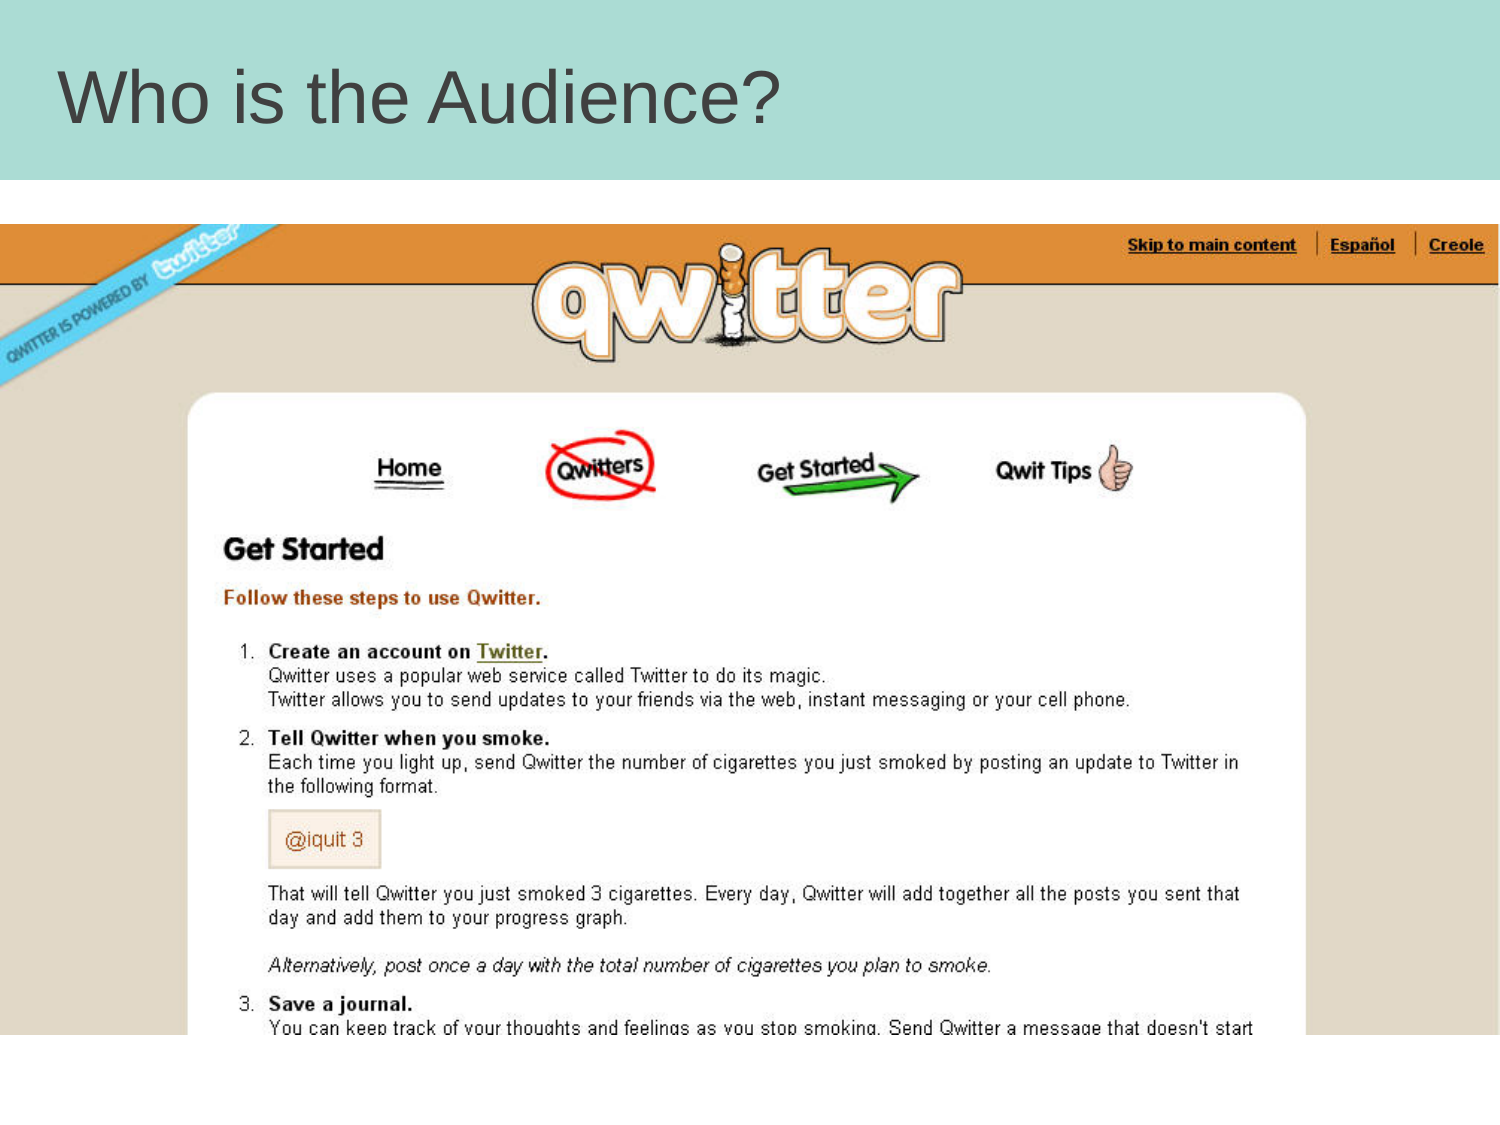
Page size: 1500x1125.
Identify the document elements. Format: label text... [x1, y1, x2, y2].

text_box Who is the Audience? [42, 62, 1455, 125]
text_box [0, 0, 1500, 180]
picture [0, 224, 1500, 1035]
